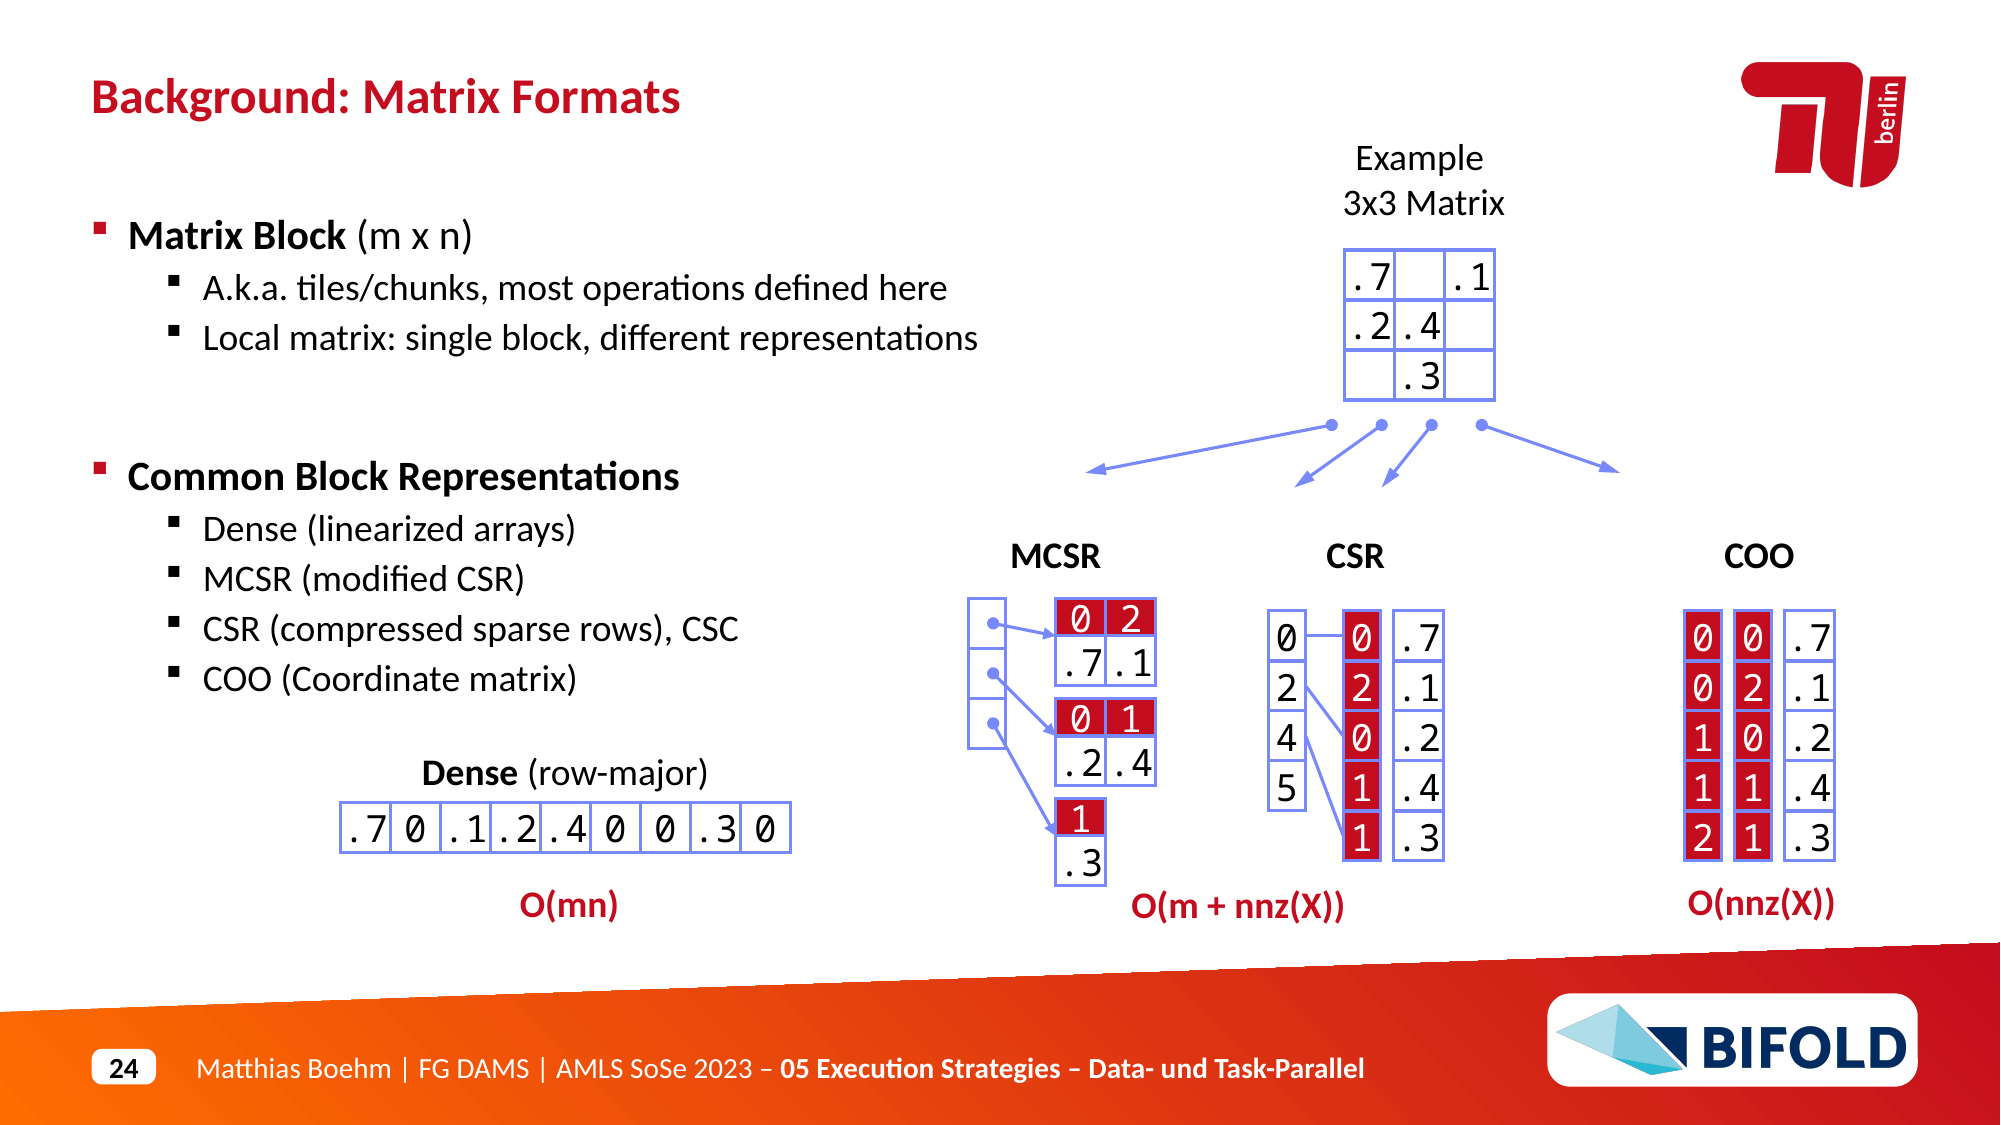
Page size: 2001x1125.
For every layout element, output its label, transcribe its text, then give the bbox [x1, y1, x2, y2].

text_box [1305, 125, 1543, 401]
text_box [1294, 424, 1382, 488]
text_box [1375, 431, 1438, 482]
picture [1741, 62, 1906, 188]
text_box O(m + nnz(X)) [1113, 873, 1364, 933]
picture [1556, 1004, 1906, 1075]
list Background: Matrix Formats [91, 65, 1455, 183]
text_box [943, 523, 1169, 886]
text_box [1668, 523, 1855, 931]
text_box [1481, 424, 1620, 473]
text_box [1243, 523, 1469, 861]
list Matrix Block (m x n) A.k.a. tiles/chunks, most operations defined here Local matrix: single block, different representations Common Block Representations Dense (linearized arrays) MCSR (modified CSR) CSR (compressed sparse rows), CSC COO (Coordinate matrix) [90, 208, 1908, 948]
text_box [340, 740, 791, 933]
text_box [1085, 424, 1294, 473]
